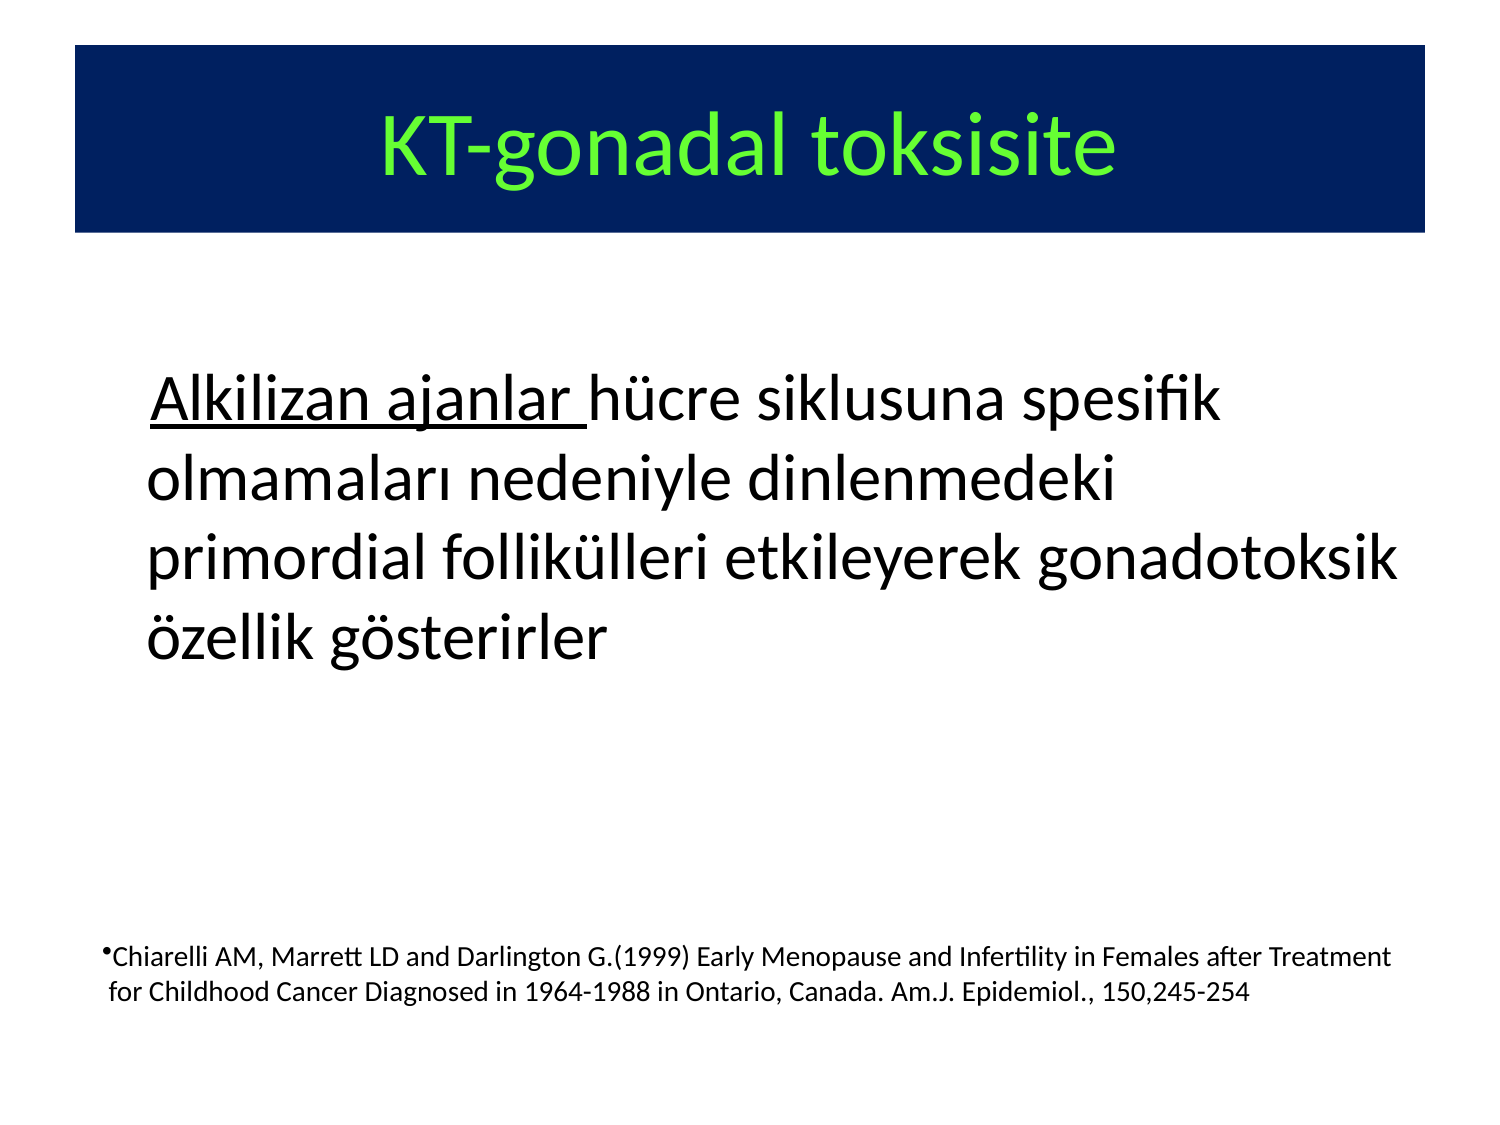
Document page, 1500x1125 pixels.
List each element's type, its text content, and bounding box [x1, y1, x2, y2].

list Alkilizan ajanlar hücre siklusuna spesifik olmamaları nedeniyle dinlenmedeki primordial follikülleri etkileyerek gonadotoksik özellik gösterirler [75, 262, 1425, 1005]
text_box Chiarelli AM, Marrett LD and Darlington G.(1999) Early Menopause and Infertility in Females after Treatment for Childhood Cancer Diagnosed in 1964-1988 in Ontario, Canada. Am.J. Epidemiol., 150,245-254 [87, 929, 1408, 1015]
title KT-gonadal toksisite [75, 45, 1425, 233]
